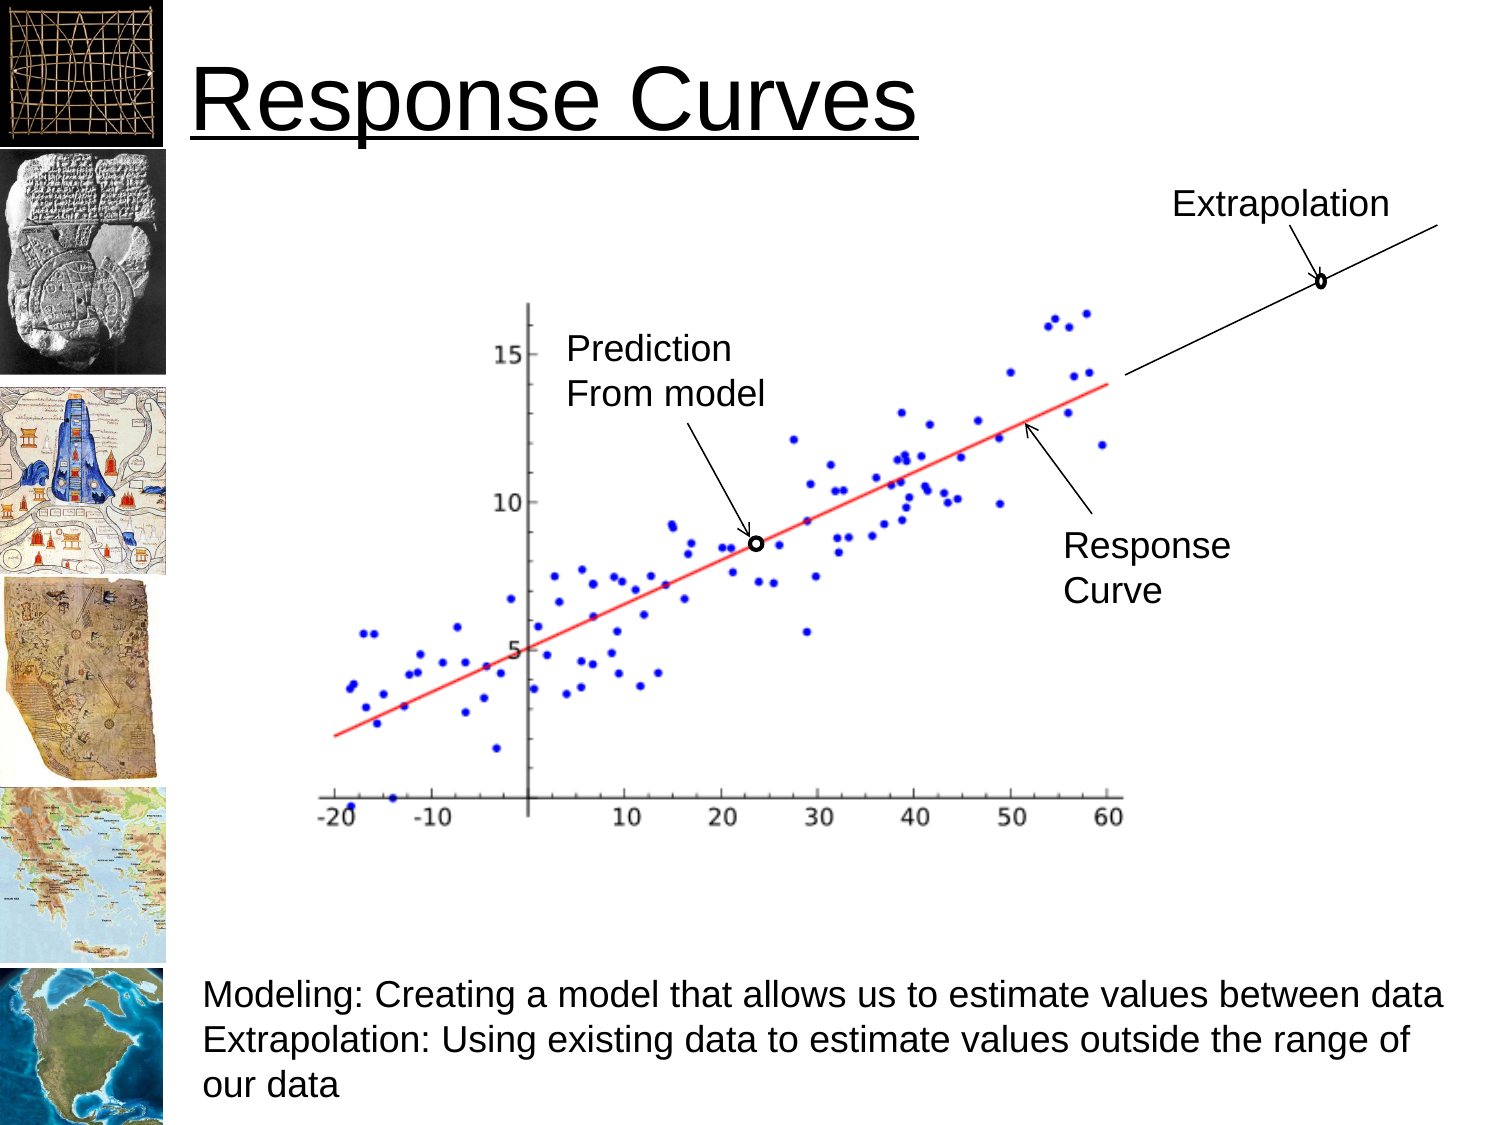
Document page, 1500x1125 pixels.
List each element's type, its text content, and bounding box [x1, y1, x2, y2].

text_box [1289, 224, 1321, 283]
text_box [1124, 224, 1438, 376]
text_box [687, 422, 751, 538]
text_box Modeling: Creating a model that allows us to estimate values between data Extrapolation: Using existing data to estimate values outside the range of our data [187, 962, 1488, 1113]
picture [299, 287, 1138, 842]
picture [0, 149, 166, 375]
picture [0, 387, 166, 963]
picture [0, 968, 163, 1125]
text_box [1024, 422, 1093, 515]
picture [0, 0, 163, 147]
text_box Extrapolation [1157, 171, 1406, 223]
title Response Curves [174, 0, 1475, 188]
text_box Response Curve [1141, 513, 1257, 619]
